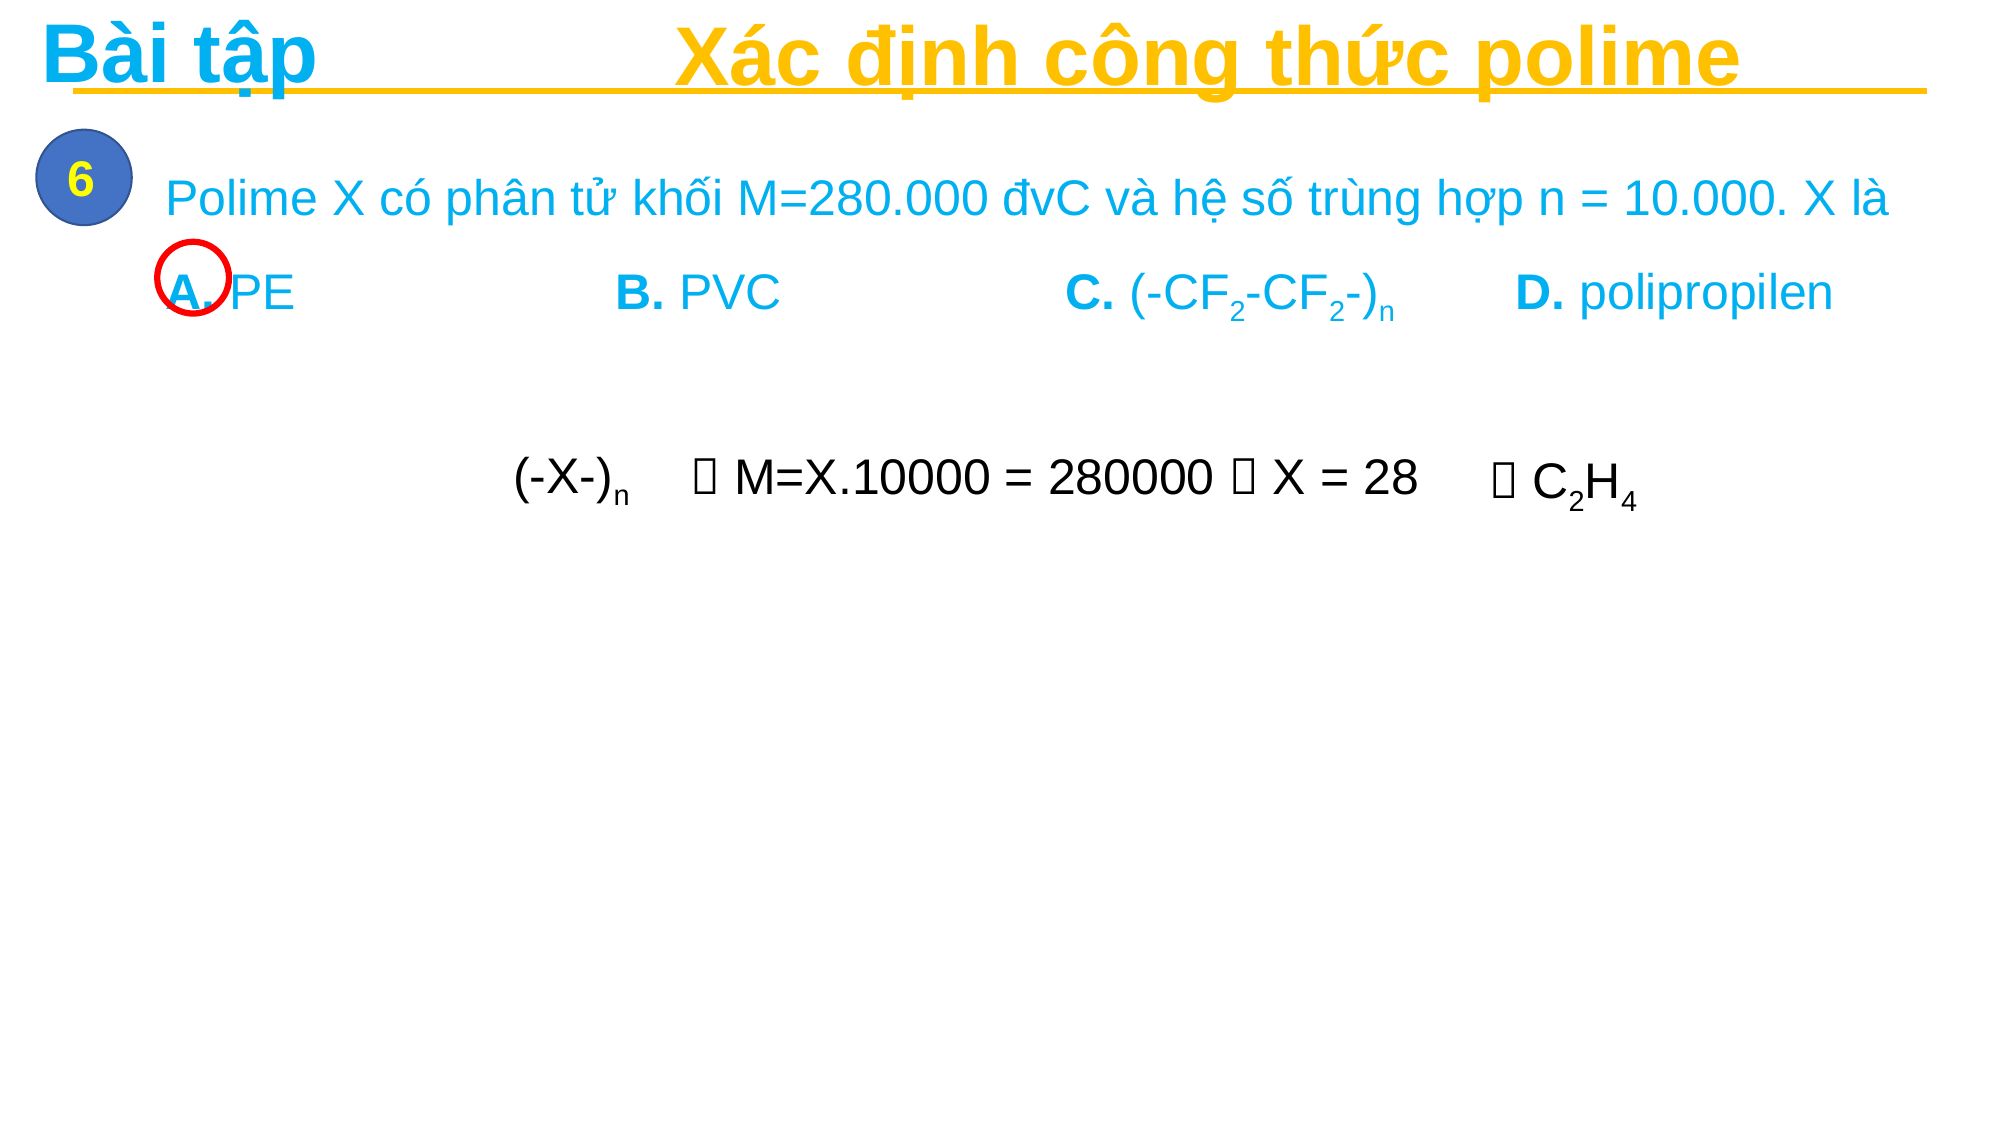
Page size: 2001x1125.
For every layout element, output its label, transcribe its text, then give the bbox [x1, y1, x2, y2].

text_box [156, 240, 231, 315]
text_box Polime X có phân tử khối M=280.000 đvC và hệ số trùng hợp n = 10.000. X là A. PE B. PVC C. (-CF2-CF2-)n D. polipropilen [150, 127, 1960, 336]
text_box (-X-)n [498, 401, 676, 519]
text_box Xác định công thức polime [659, 0, 1850, 90]
text_box Bài tập [26, 0, 555, 107]
text_box Xác định công thức polime [659, 91, 1850, 110]
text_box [36, 129, 132, 226]
text_box  M=X.10000 = 280000  X = 28 [676, 406, 1474, 512]
text_box  C2H4 [1474, 406, 1721, 524]
